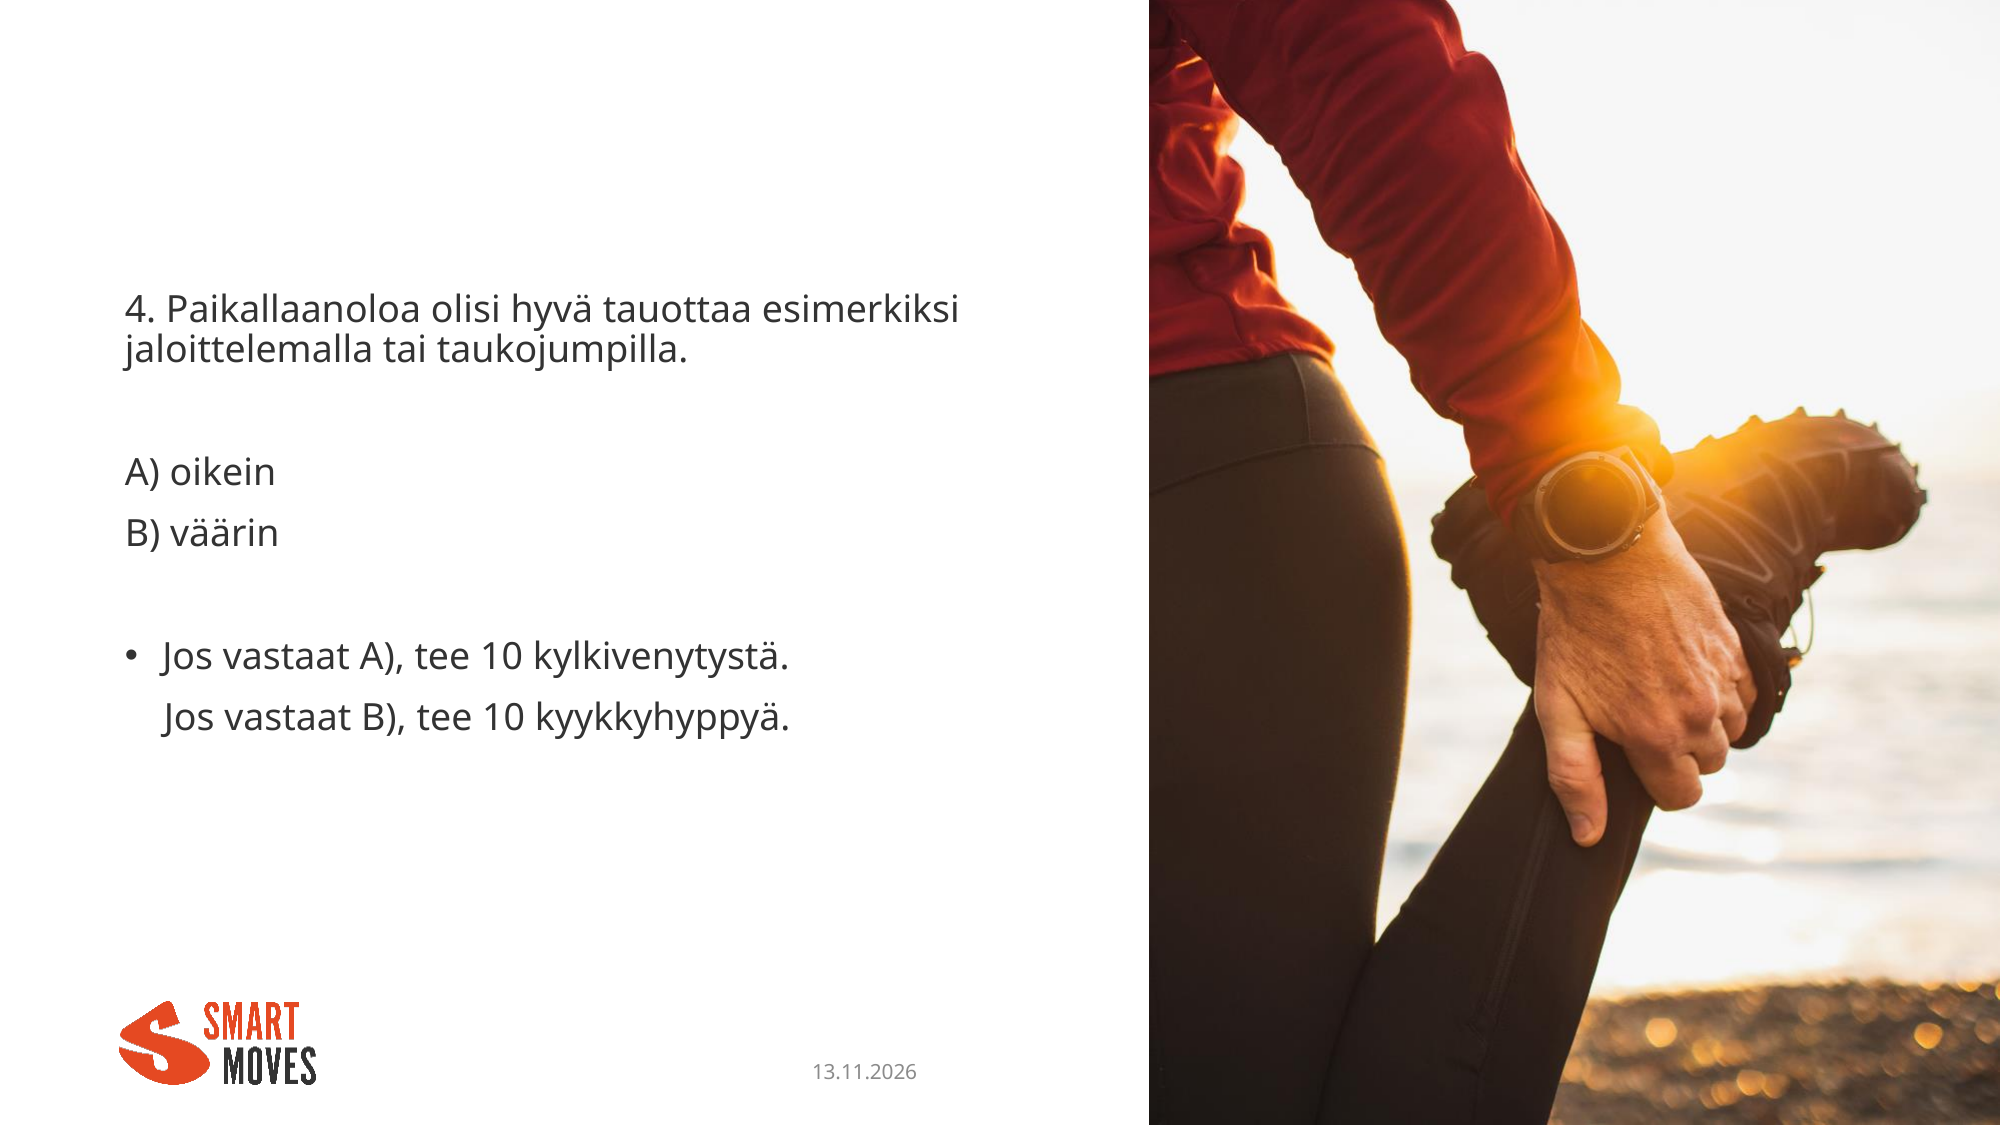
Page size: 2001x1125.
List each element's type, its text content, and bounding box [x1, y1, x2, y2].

picture [119, 1001, 316, 1085]
list 4. Paikallaanoloa olisi hyvä tauottaa esimerkiksi jaloittelemalla tai taukojumpilla. A) oikein B) väärin Jos vastaat A), tee 10 kylkivenytystä. Jos vastaat B), tee 10 kyykkyhyppyä. [109, 282, 1073, 842]
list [1149, 0, 2000, 1125]
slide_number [797, 1042, 1149, 1103]
